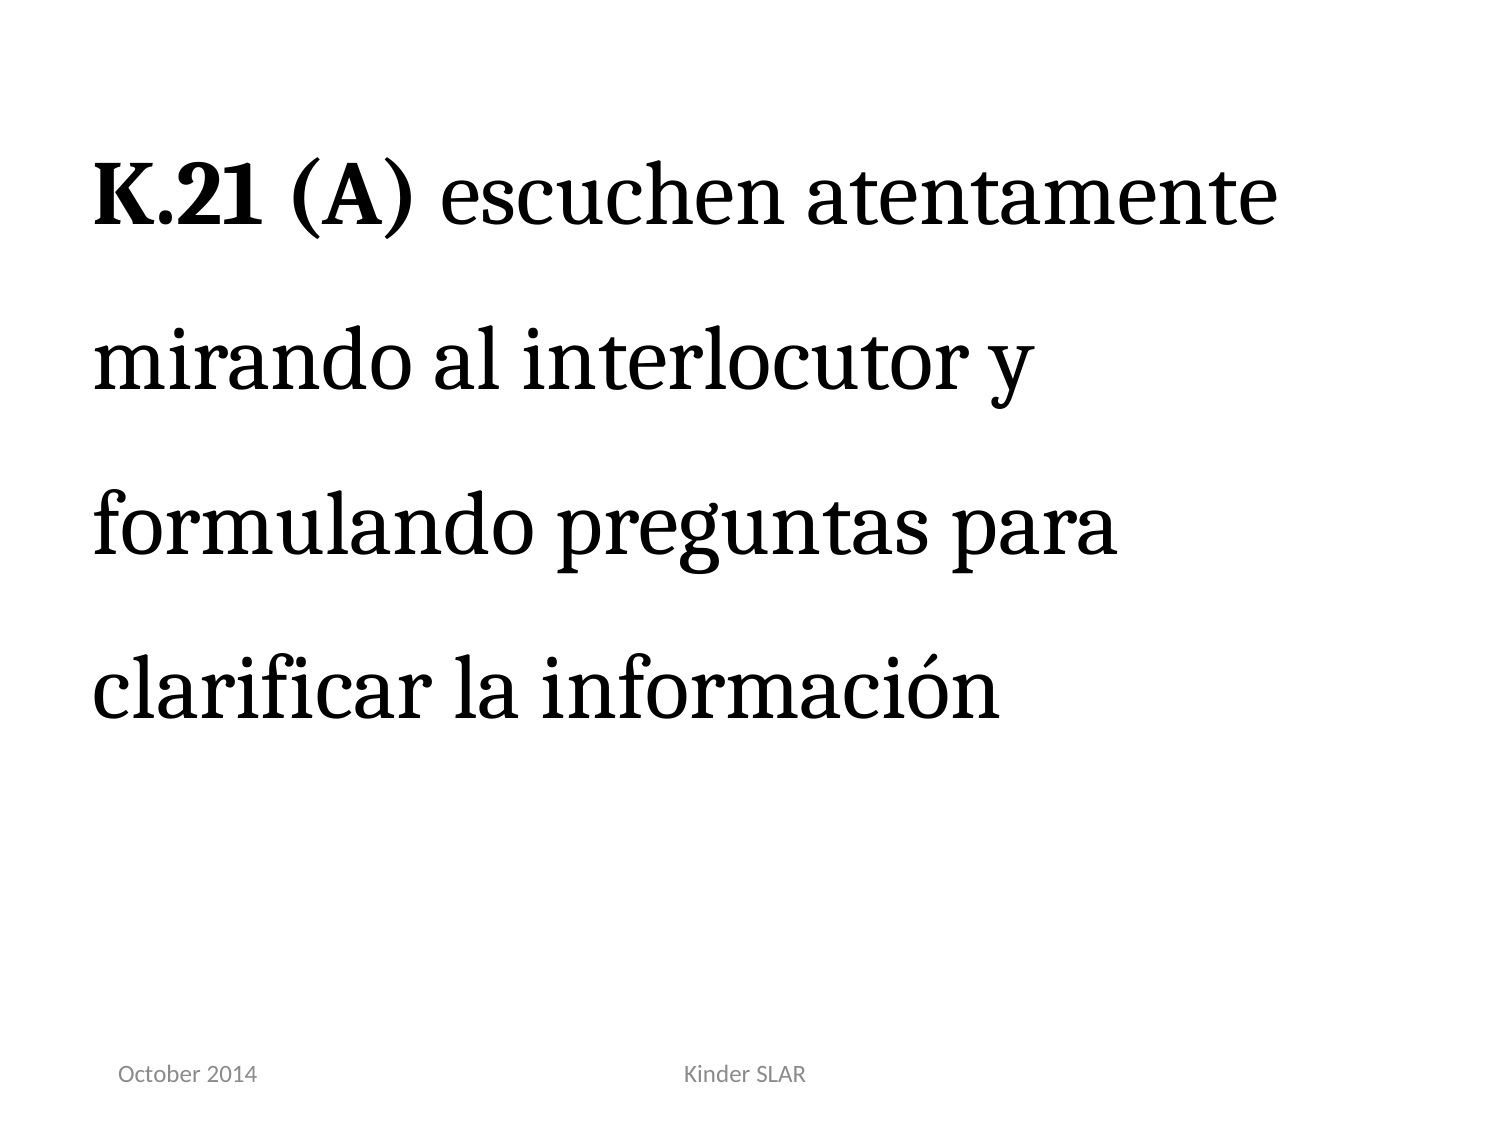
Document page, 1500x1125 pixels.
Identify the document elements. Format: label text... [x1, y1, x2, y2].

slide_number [103, 1042, 441, 1103]
footer Kinder SLAR [492, 1042, 999, 1103]
subtitle K.21 (A) escuchen atentamente mirando al interlocutor y formulando preguntas para clarificar la información [78, 70, 1429, 1014]
